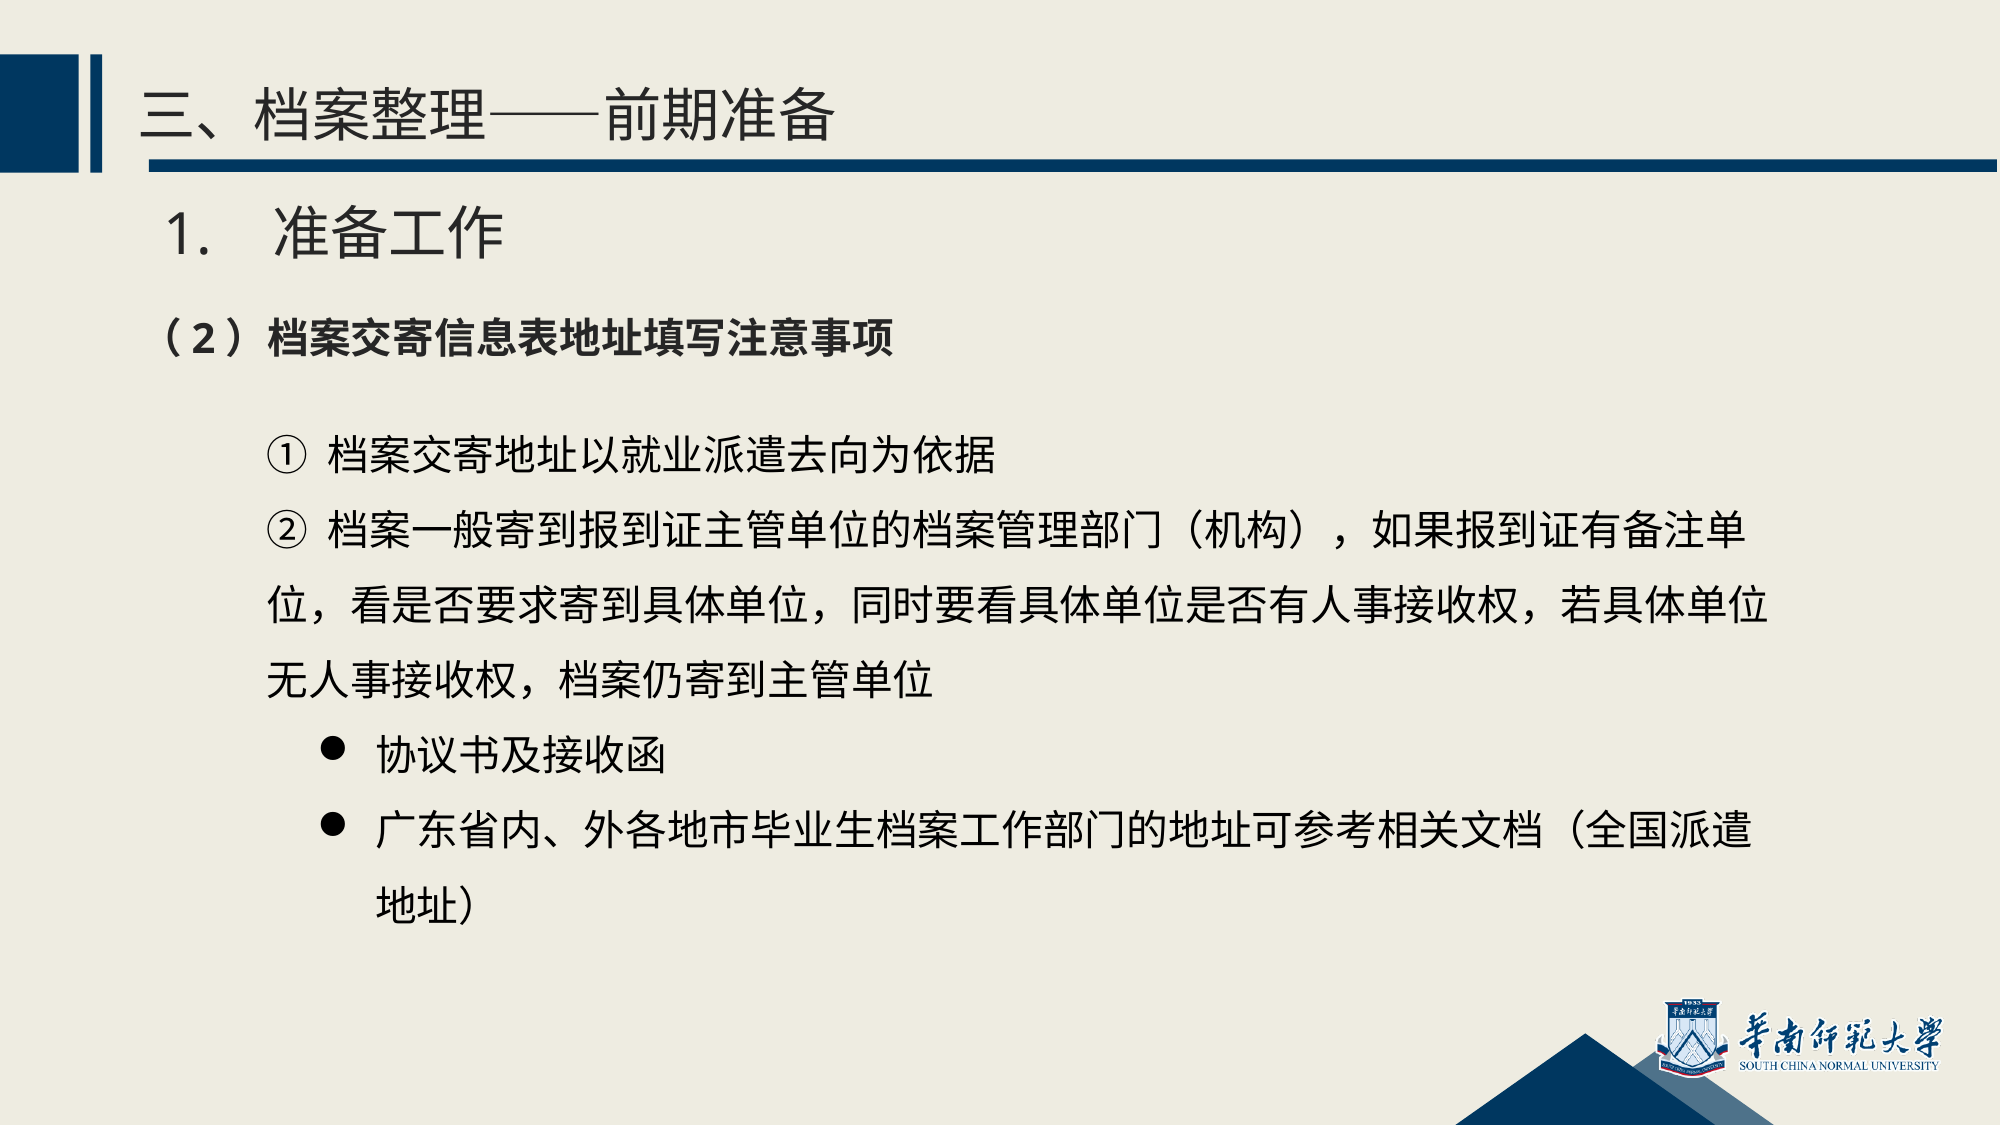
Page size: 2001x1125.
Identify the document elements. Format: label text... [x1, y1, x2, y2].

text_box 1. 准备工作 [148, 188, 777, 274]
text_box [0, 54, 1998, 173]
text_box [1454, 1033, 1775, 1125]
picture [1640, 986, 1961, 1094]
list ① 档案交寄地址以就业派遣去向为依据 ② 档案一般寄到报到证主管单位的档案管理部门（机构），如果报到证有备注单位，看是否要求寄到具体单位，同时要看具体单位是否有人事接收权，若具体单位无人事接收权，档案仍寄到主管单位 协议书及接收函 广东省内、外各地市毕业生档案工作部门的地址可参考相关文档（全国派遣地址） [251, 395, 1797, 994]
text_box （2）档案交寄信息表地址填写注意事项 [48, 229, 1419, 444]
